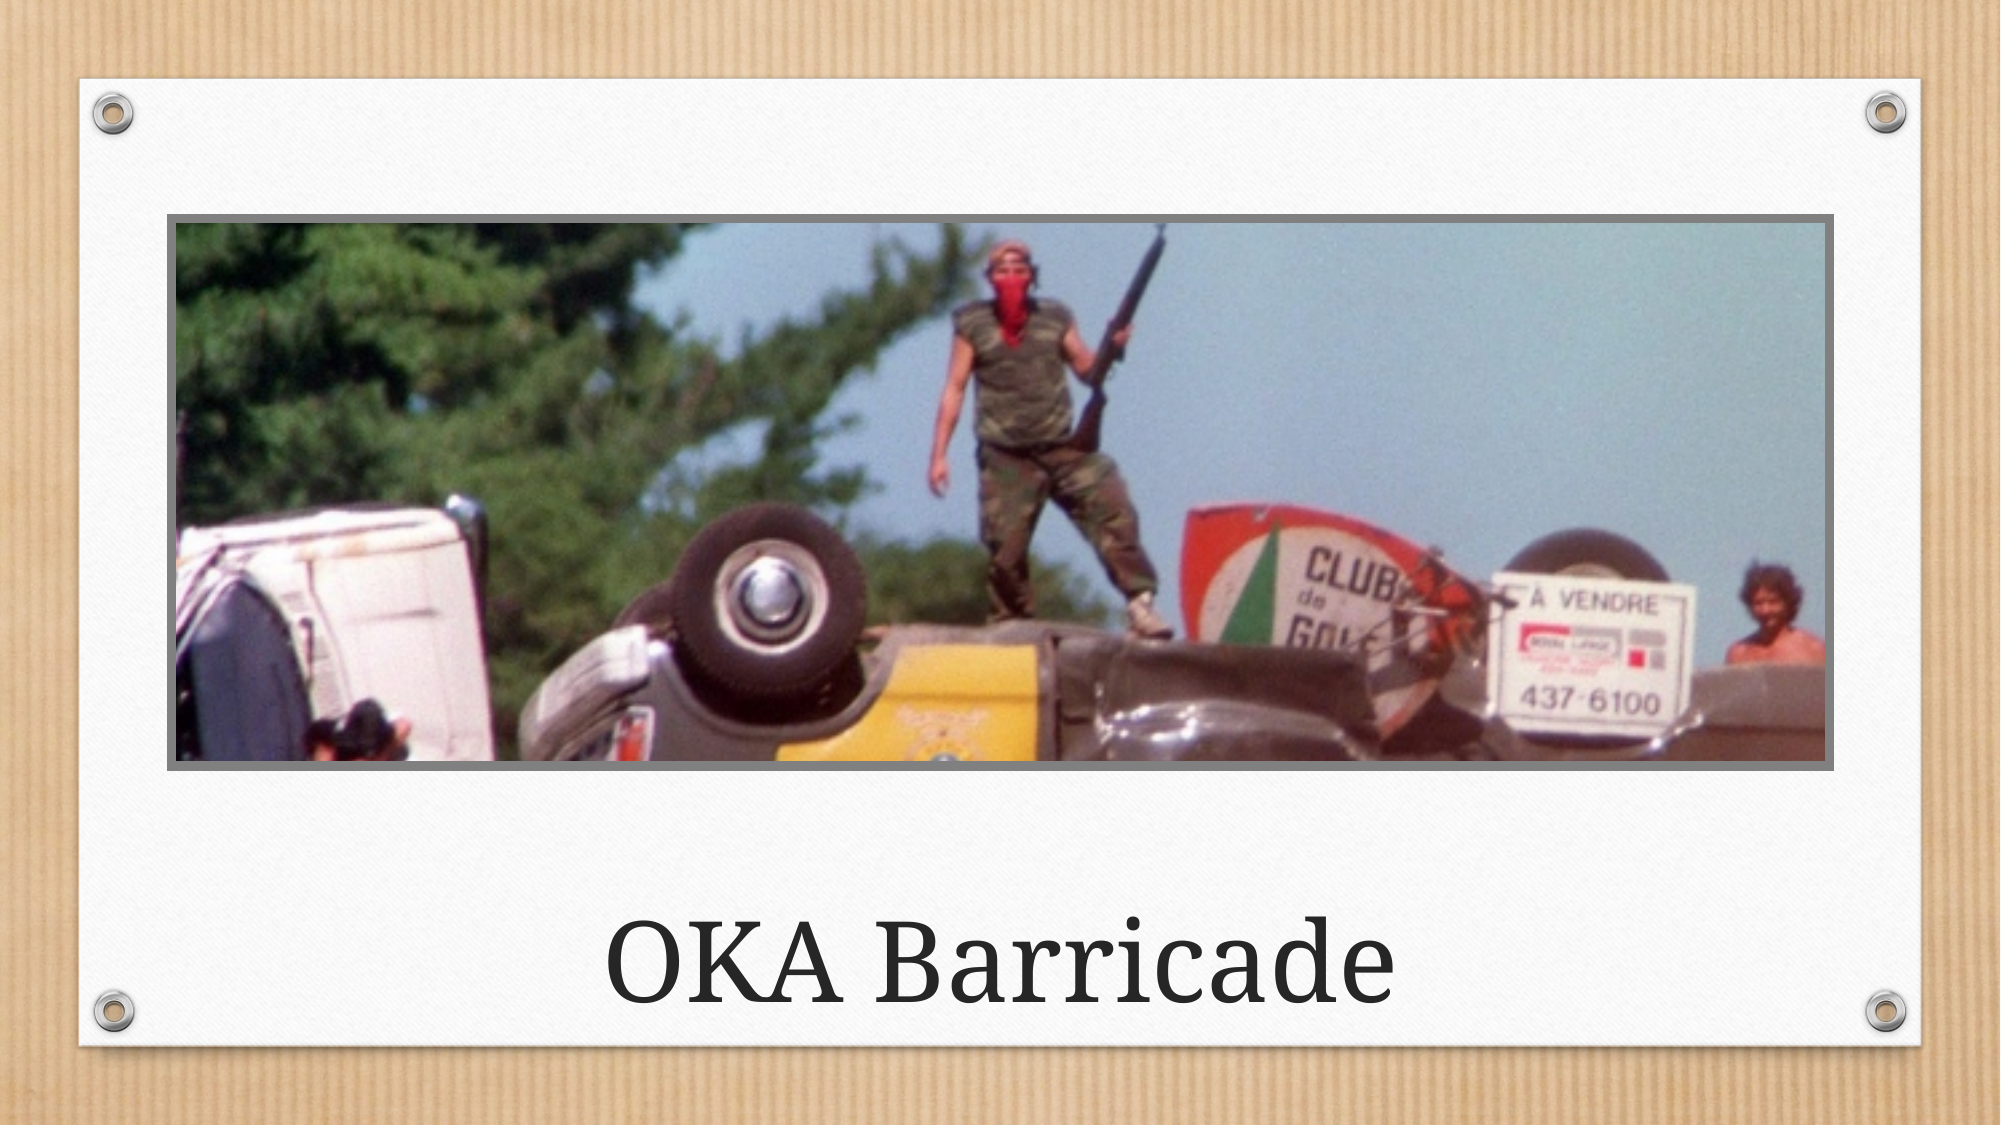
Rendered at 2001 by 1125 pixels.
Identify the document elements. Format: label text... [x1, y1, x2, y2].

picture [0, 0, 2001, 1125]
list OKA Barricade [212, 882, 1789, 964]
